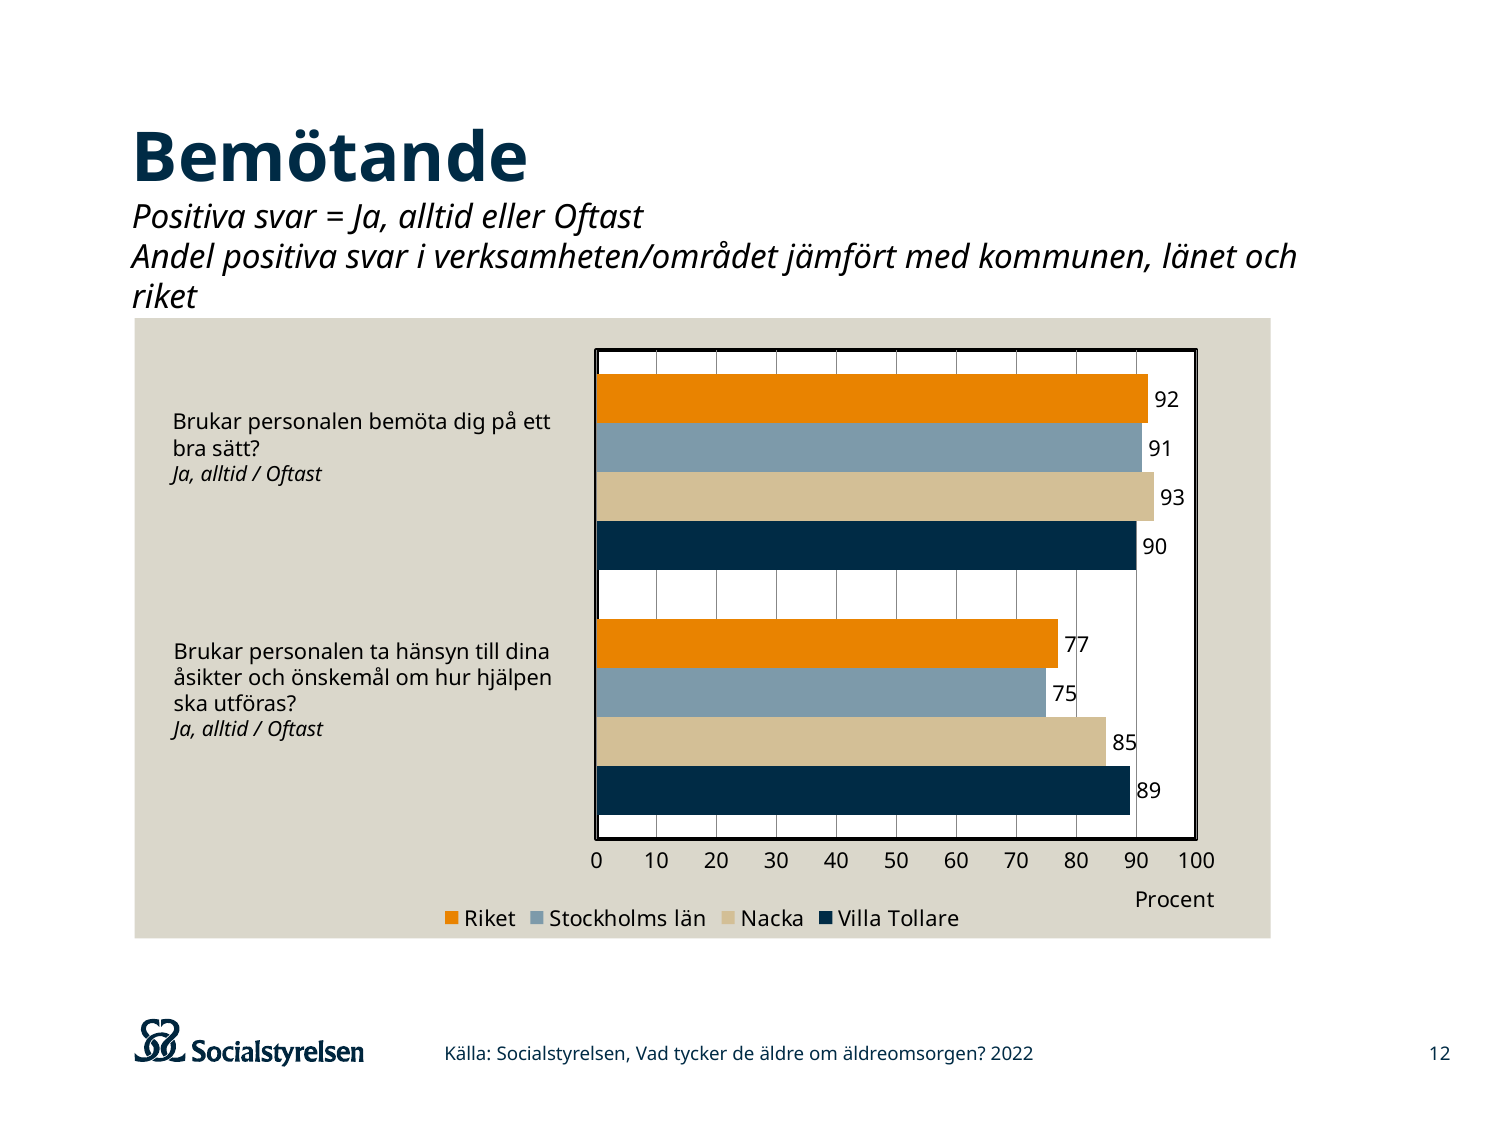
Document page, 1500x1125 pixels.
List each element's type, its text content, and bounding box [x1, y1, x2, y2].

chart [134, 317, 1271, 939]
slide_number 12 [1379, 1032, 1451, 1077]
title Bemötande Positiva svar = Ja, alltid eller Oftast Andel positiva svar i verksamheten/området jämfört med kommunen, länet och riket [131, 112, 1338, 293]
footer Källa: Socialstyrelsen, Vad tycker de äldre om äldreomsorgen? 2022 [444, 1032, 1110, 1077]
